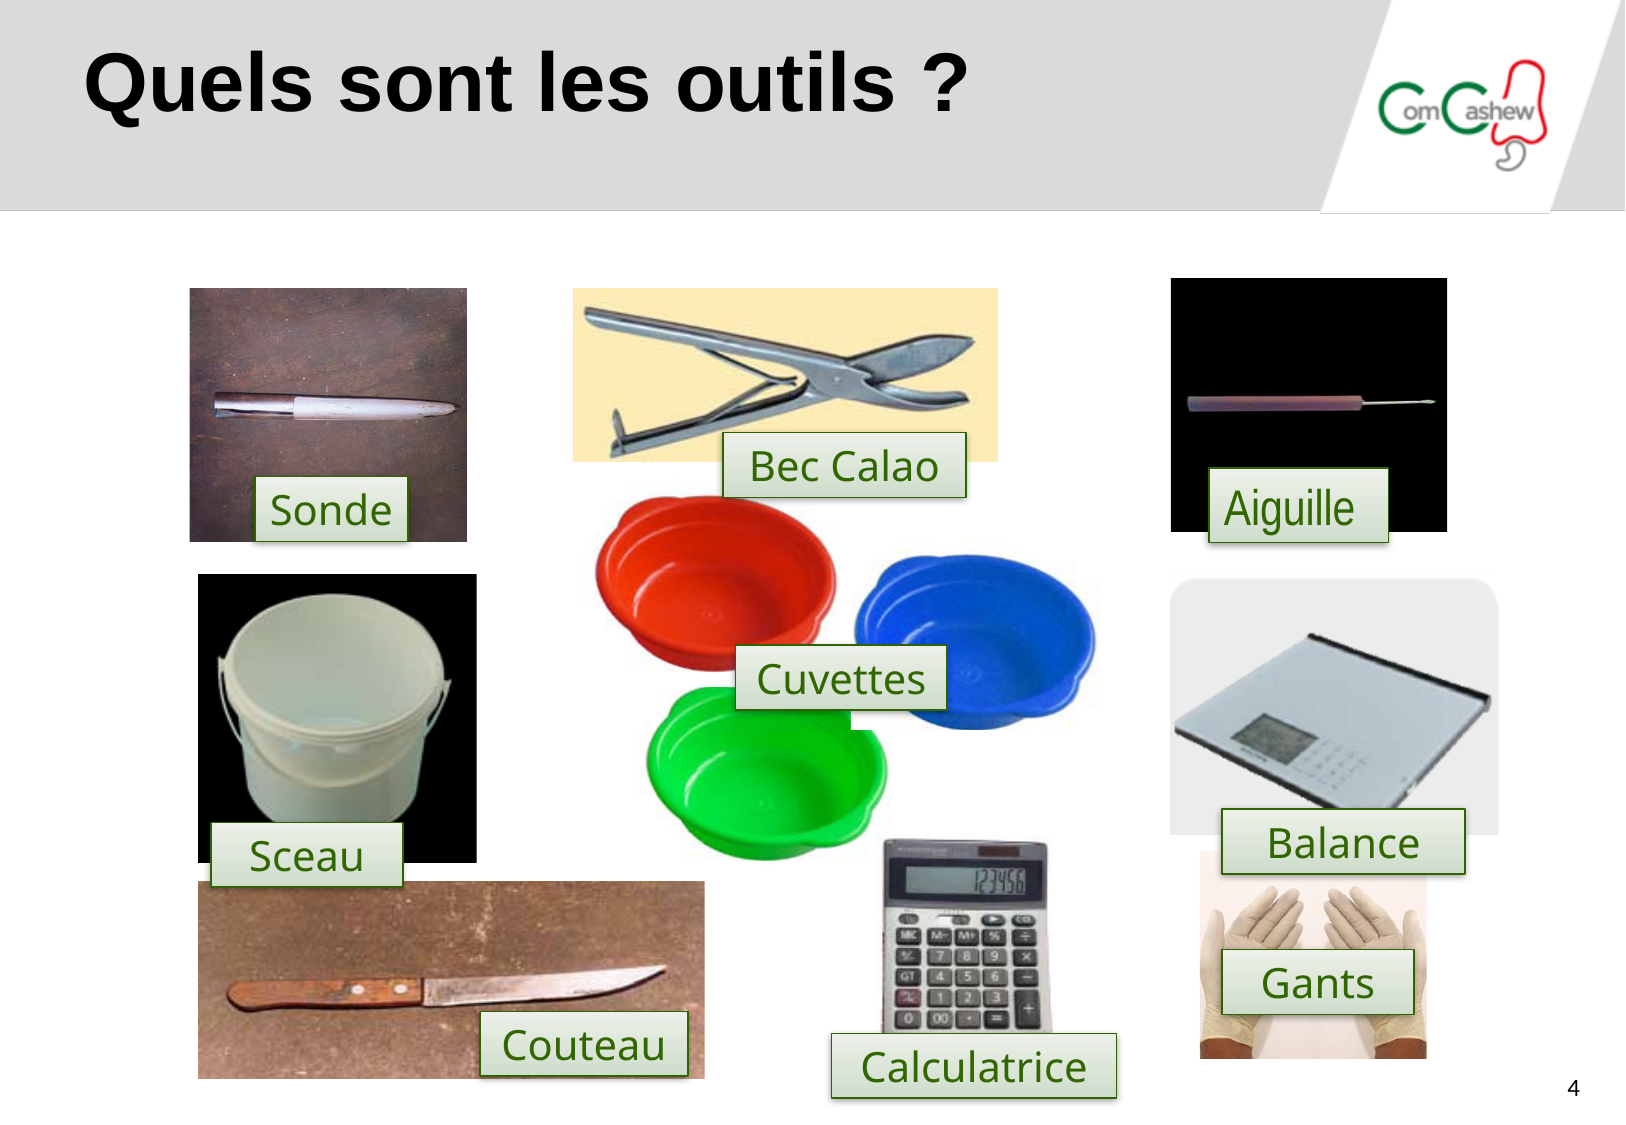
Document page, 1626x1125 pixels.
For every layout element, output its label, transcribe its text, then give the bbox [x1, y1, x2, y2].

text_box Balance [1221, 843, 1466, 875]
text_box Bec Calao [722, 470, 967, 498]
picture [0, 0, 1626, 1125]
text_box Quels sont les outils ? [48, 27, 1474, 132]
text_box Sceau [210, 871, 404, 879]
slide_number 4 [1493, 1059, 1596, 1113]
text_box Calculatrice [831, 1033, 1117, 1099]
